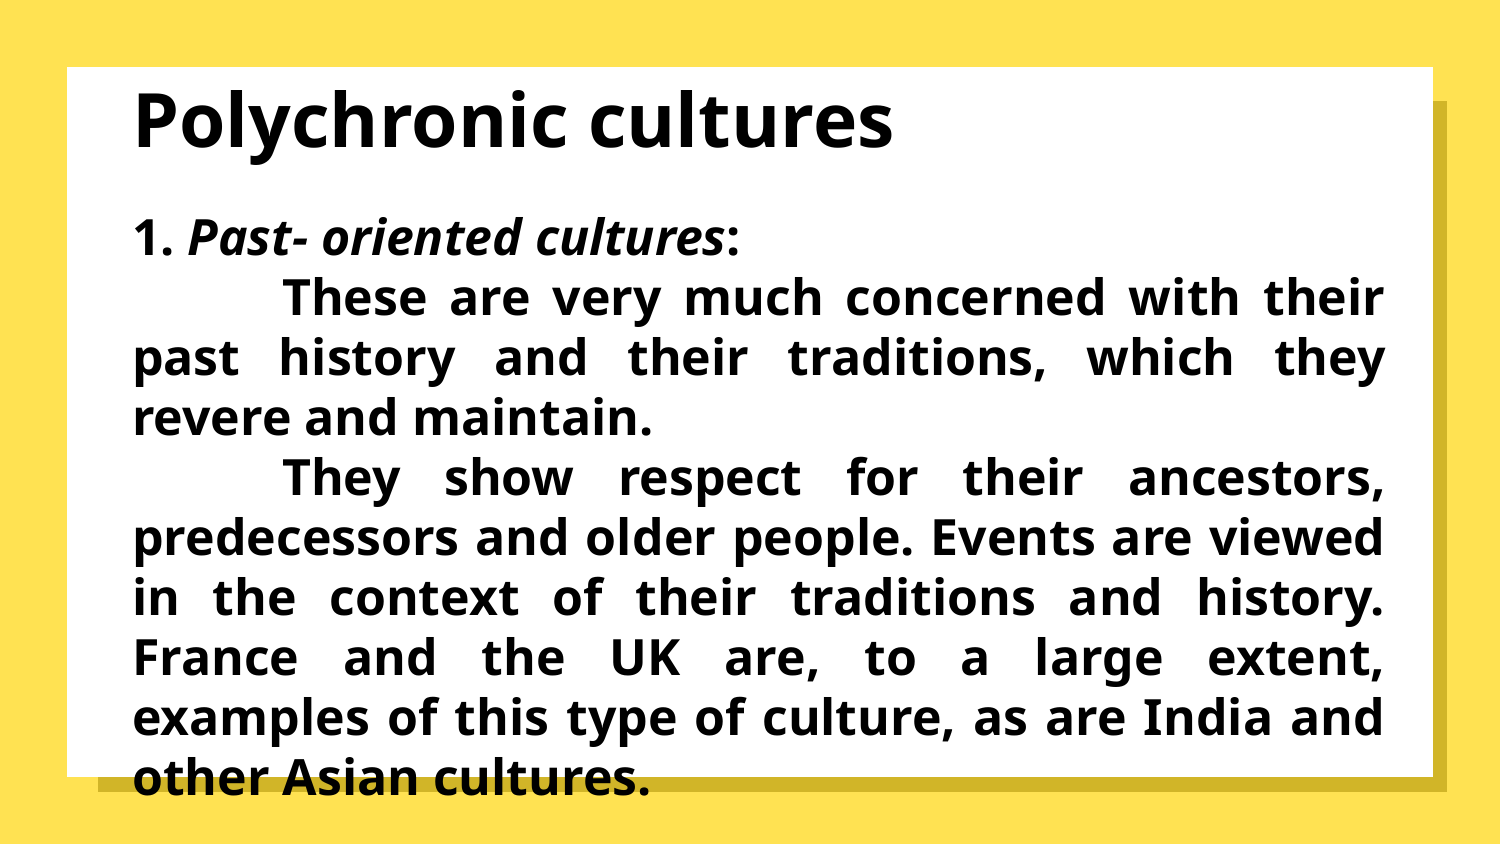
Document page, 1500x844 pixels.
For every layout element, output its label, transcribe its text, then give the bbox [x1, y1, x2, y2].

title Polychronic cultures [117, 57, 1383, 152]
text_box 1. Past- oriented cultures: These are very much concerned with their past history and their traditions, which they revere and maintain. They show respect for their ancestors, predecessors and older people. Events are viewed in the context of their traditions and history. France and the UK are, to a large extent, examples of this type of culture, as are India and other Asian cultures. [117, 197, 1401, 813]
